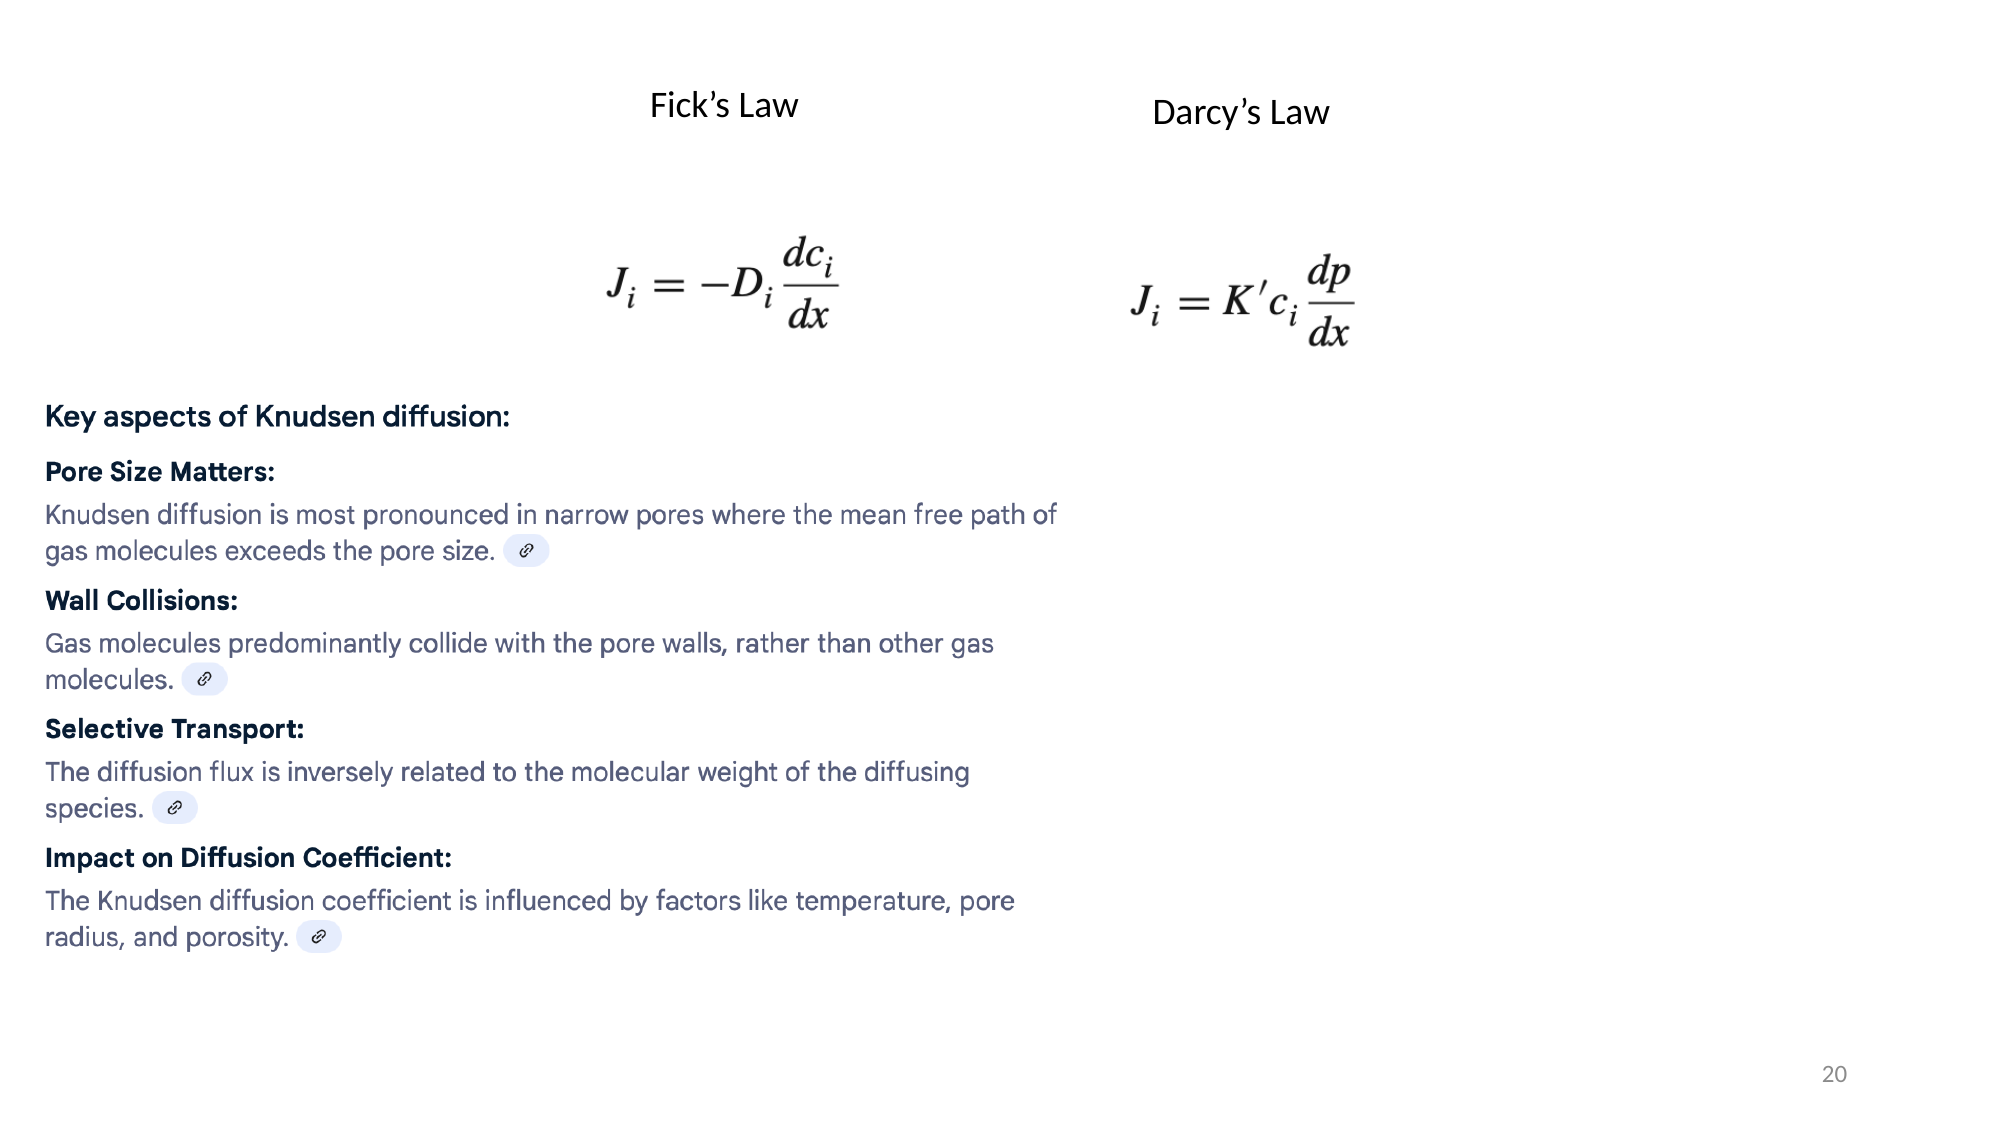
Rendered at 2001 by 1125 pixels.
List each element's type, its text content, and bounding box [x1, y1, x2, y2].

picture [1102, 224, 1381, 375]
picture [28, 393, 1080, 969]
text_box Fick’s Law [635, 72, 814, 133]
text_box Darcy’s Law [1137, 79, 1346, 140]
slide_number 20 [1412, 1042, 1863, 1103]
picture [578, 224, 871, 356]
